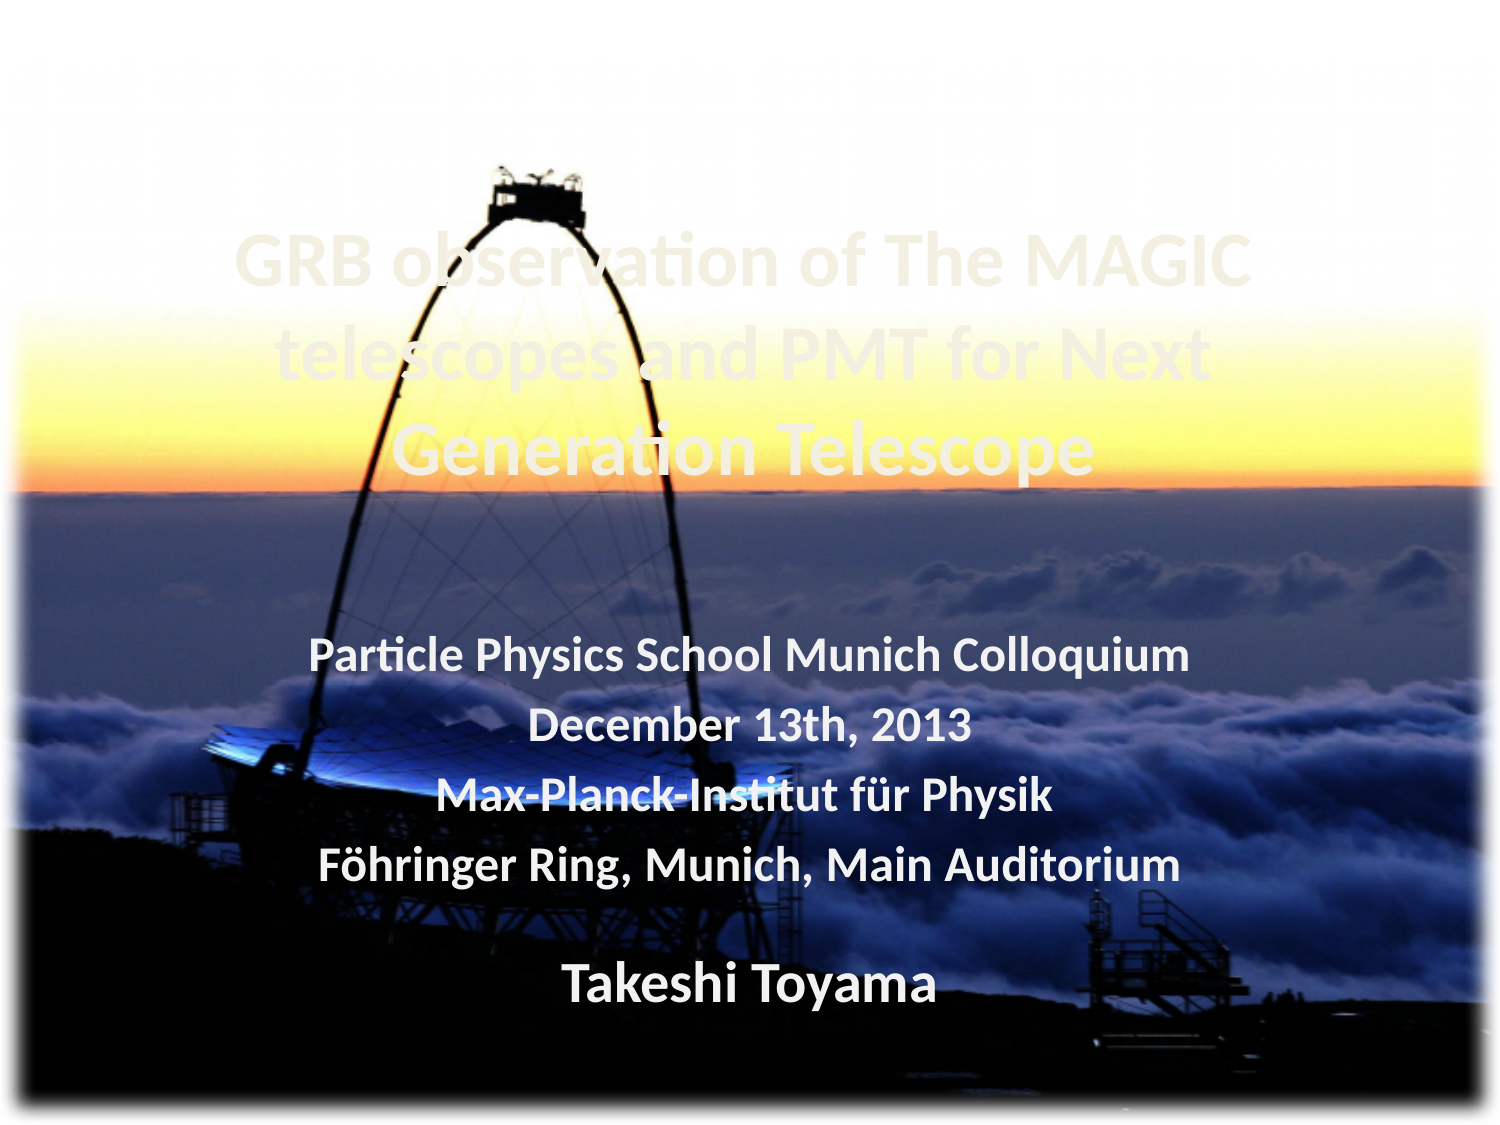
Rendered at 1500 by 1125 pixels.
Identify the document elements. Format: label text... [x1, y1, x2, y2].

picture [29, 83, 1471, 1095]
title GRB observation of The MAGIC telescopes and PMT for Next Generation Telescope [76, 199, 1412, 594]
subtitle Particle Physics School Munich Colloquium December 13th, 2013 Max-Planck-Institut für Physik Föhringer Ring, Munich, Main Auditorium [159, 613, 1341, 902]
text_box Takeshi Toyama [224, 936, 1275, 1059]
